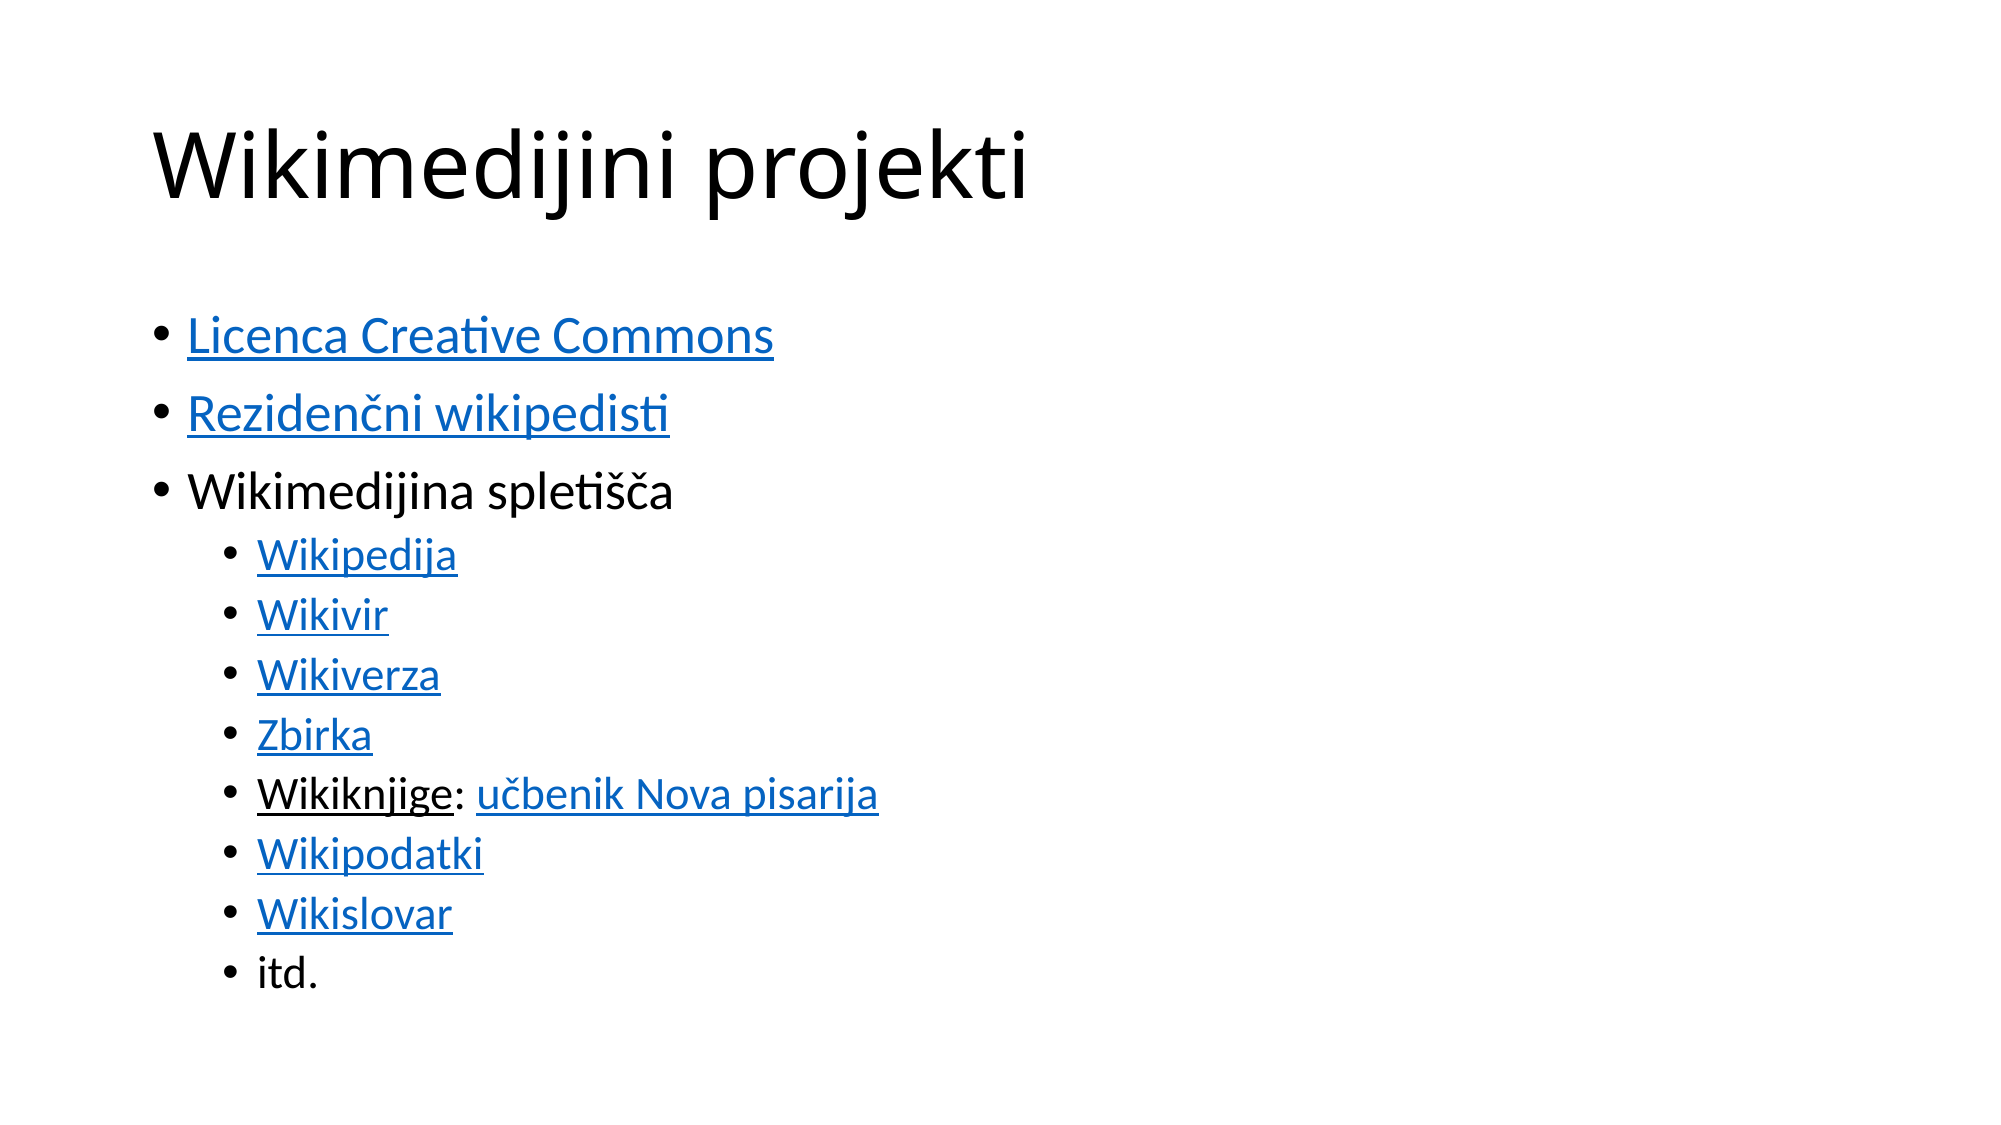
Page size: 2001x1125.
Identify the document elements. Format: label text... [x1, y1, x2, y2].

list Licenca Creative Commons Rezidenčni wikipedisti Wikimedijina spletišča Wikipedija Wikivir Wikiverza Zbirka Wikiknjige: učbenik Nova pisarija Wikipodatki Wikislovar itd. [137, 299, 1863, 1014]
title Wikimedijini projekti [137, 59, 1863, 278]
